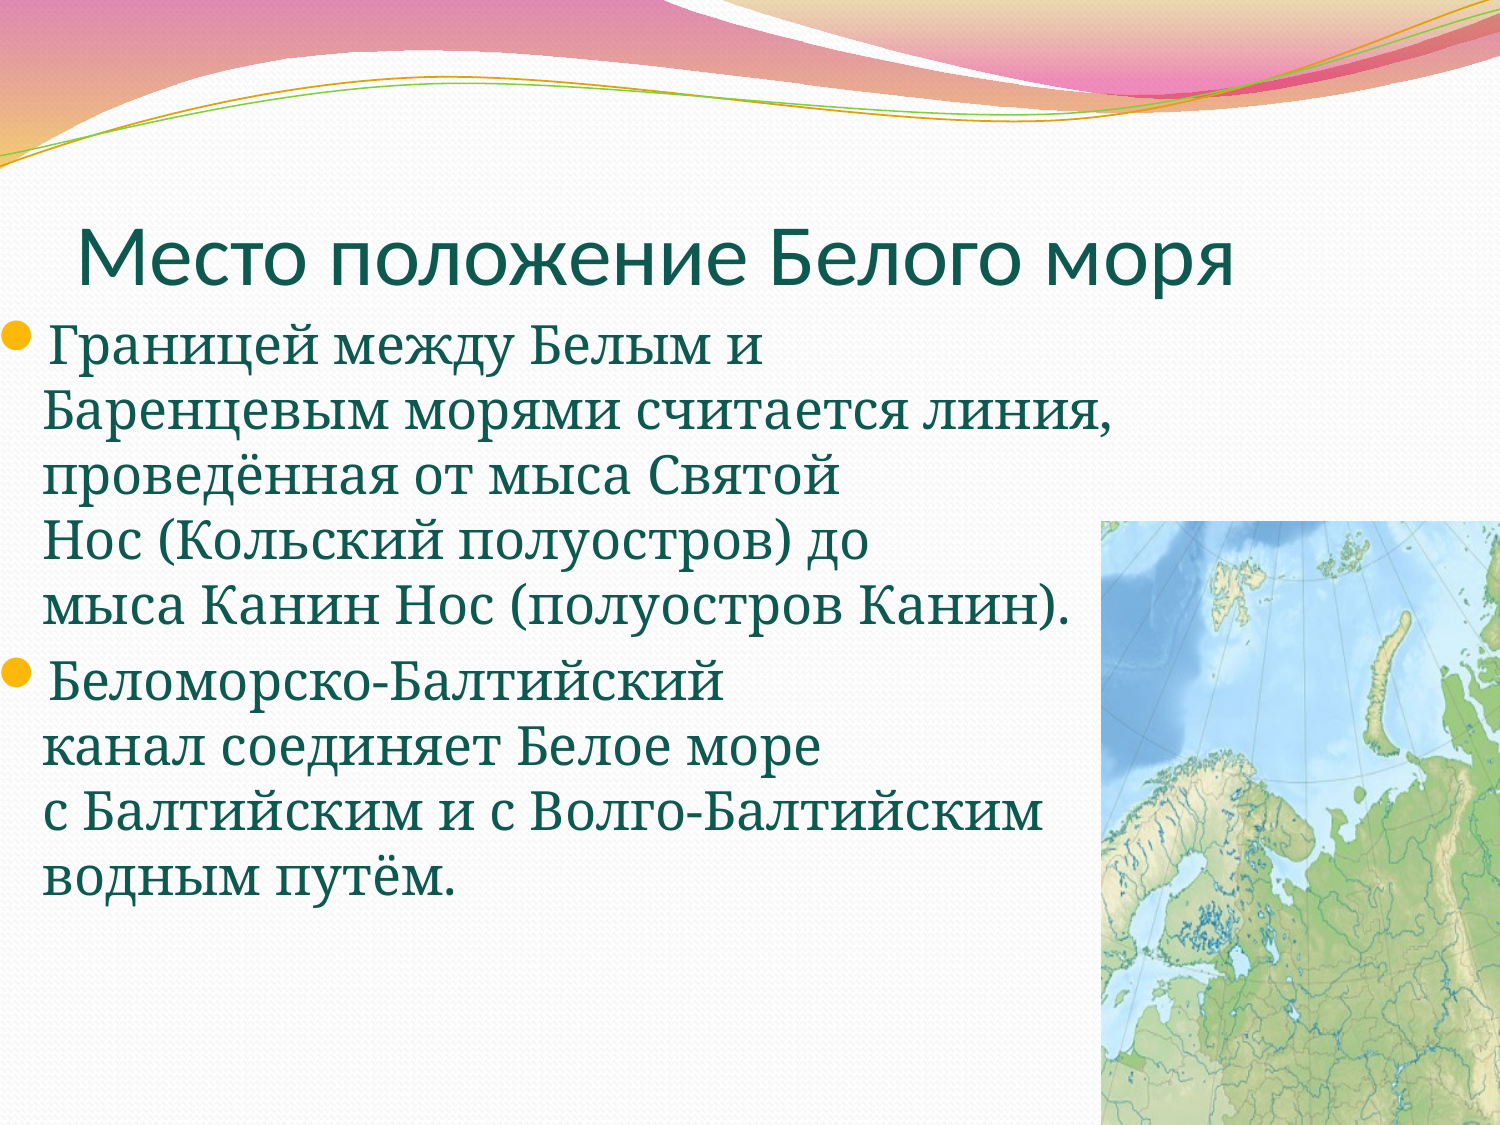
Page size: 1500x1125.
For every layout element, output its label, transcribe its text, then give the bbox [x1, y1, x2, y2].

list Границей между Белым и Баренцевым морями считается линия, проведённая от мыса Святой Нос (Кольский полуостров) до мыса Канин Нос (полуостров Канин). Беломорско-Балтийский канал соединяет Белое море с Балтийским и с Волго-Балтийским водным путём. [0, 302, 1130, 1053]
picture [1101, 521, 1500, 1125]
title Место положение Белого моря [75, 115, 1425, 303]
